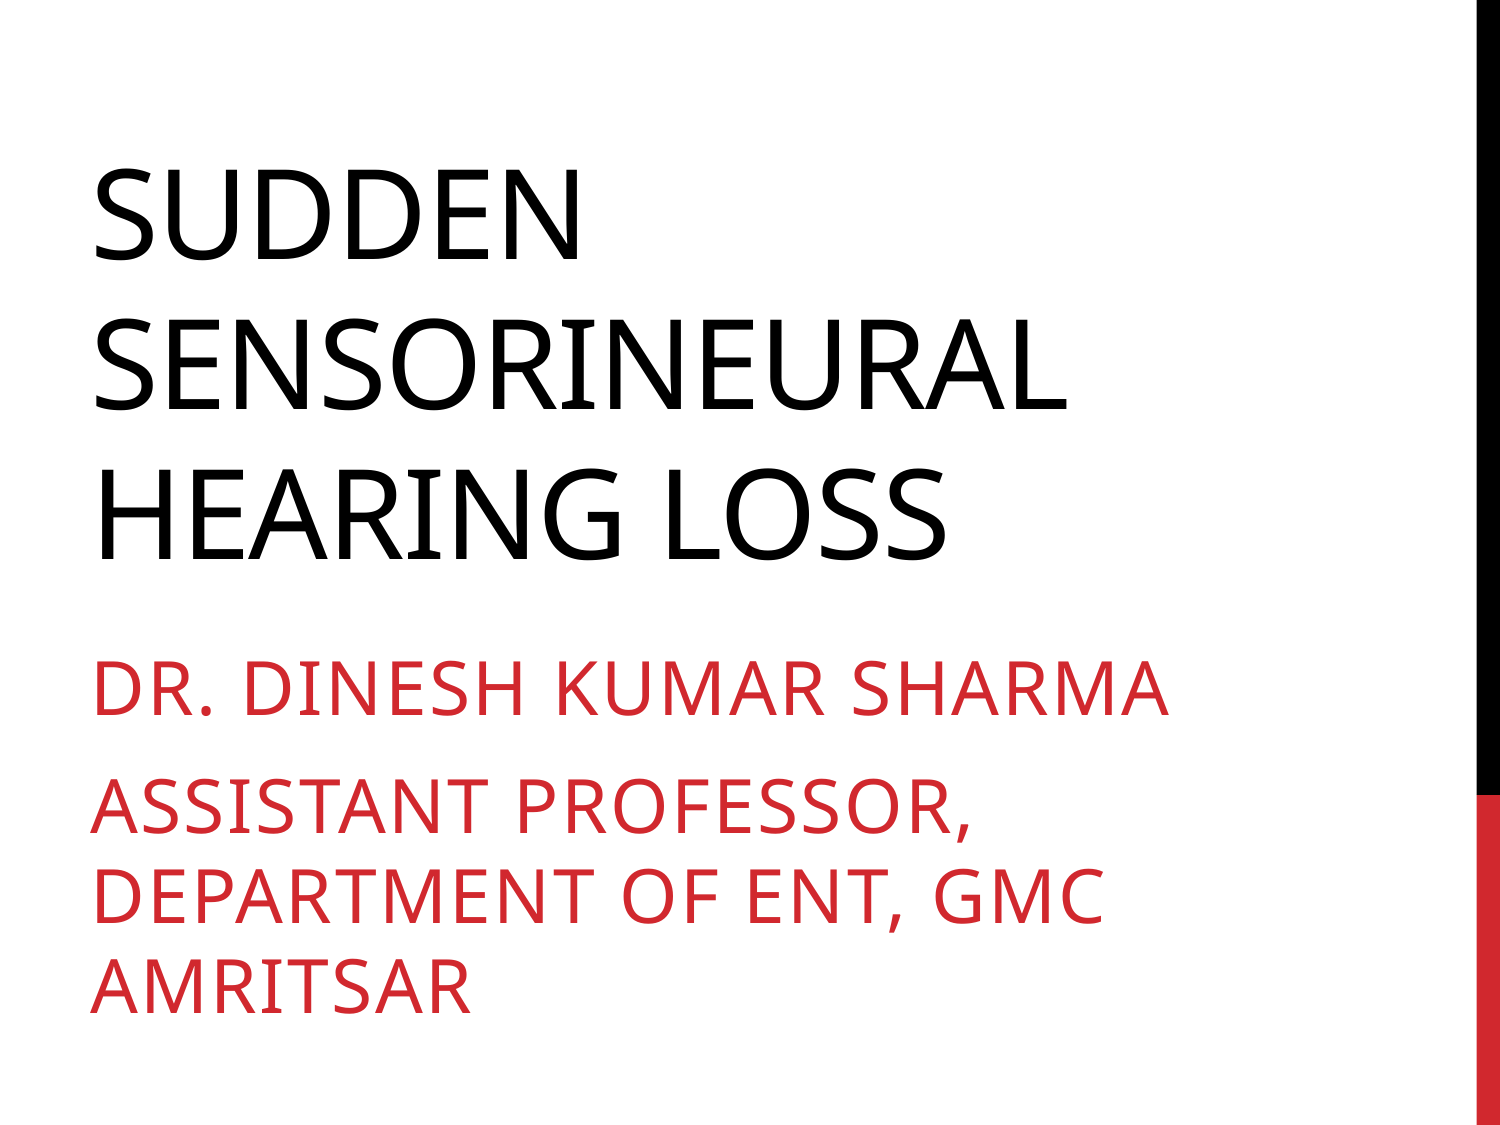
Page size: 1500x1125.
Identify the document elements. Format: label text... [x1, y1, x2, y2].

subtitle Dr. Dinesh Kumar Sharma Assistant Professor, Department of ENT, GMC Amritsar [75, 633, 1447, 1094]
title Sudden Sensorineural Hearing Loss [75, 37, 1350, 633]
